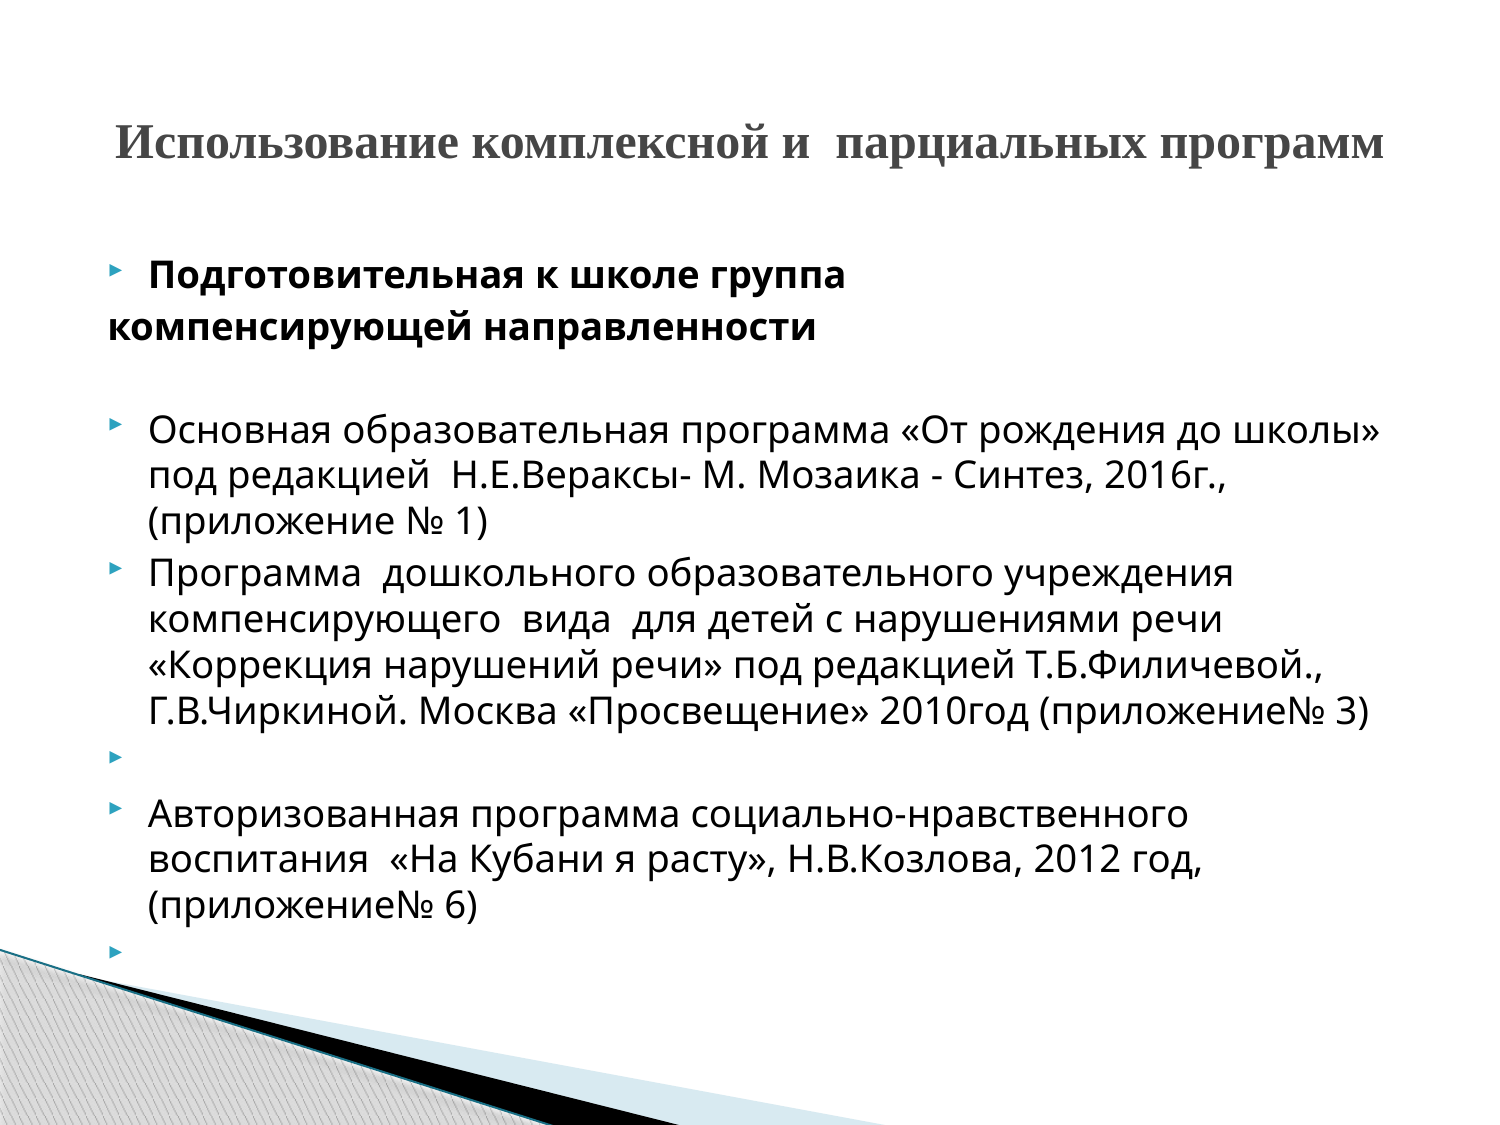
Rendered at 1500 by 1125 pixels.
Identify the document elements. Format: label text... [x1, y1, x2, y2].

list Подготовительная к школе группа компенсирующей направленности Основная образовательная программа «От рождения до школы» под редакцией Н.Е.Вераксы- М. Мозаика - Синтез, 2016г., (приложение № 1) Программа дошкольного образовательного учреждения компенсирующего вида для детей с нарушениями речи «Коррекция нарушений речи» под редакцией Т.Б.Филичевой., Г.В.Чиркиной. Москва «Просвещение» 2010год (приложение№ 3) Авторизованная программа социально-нравственного воспитания «На Кубани я расту», Н.В.Козлова, 2012 год, (приложение№ 6) [75, 243, 1425, 986]
title Использование комплексной и парциальных программ [75, 45, 1425, 233]
